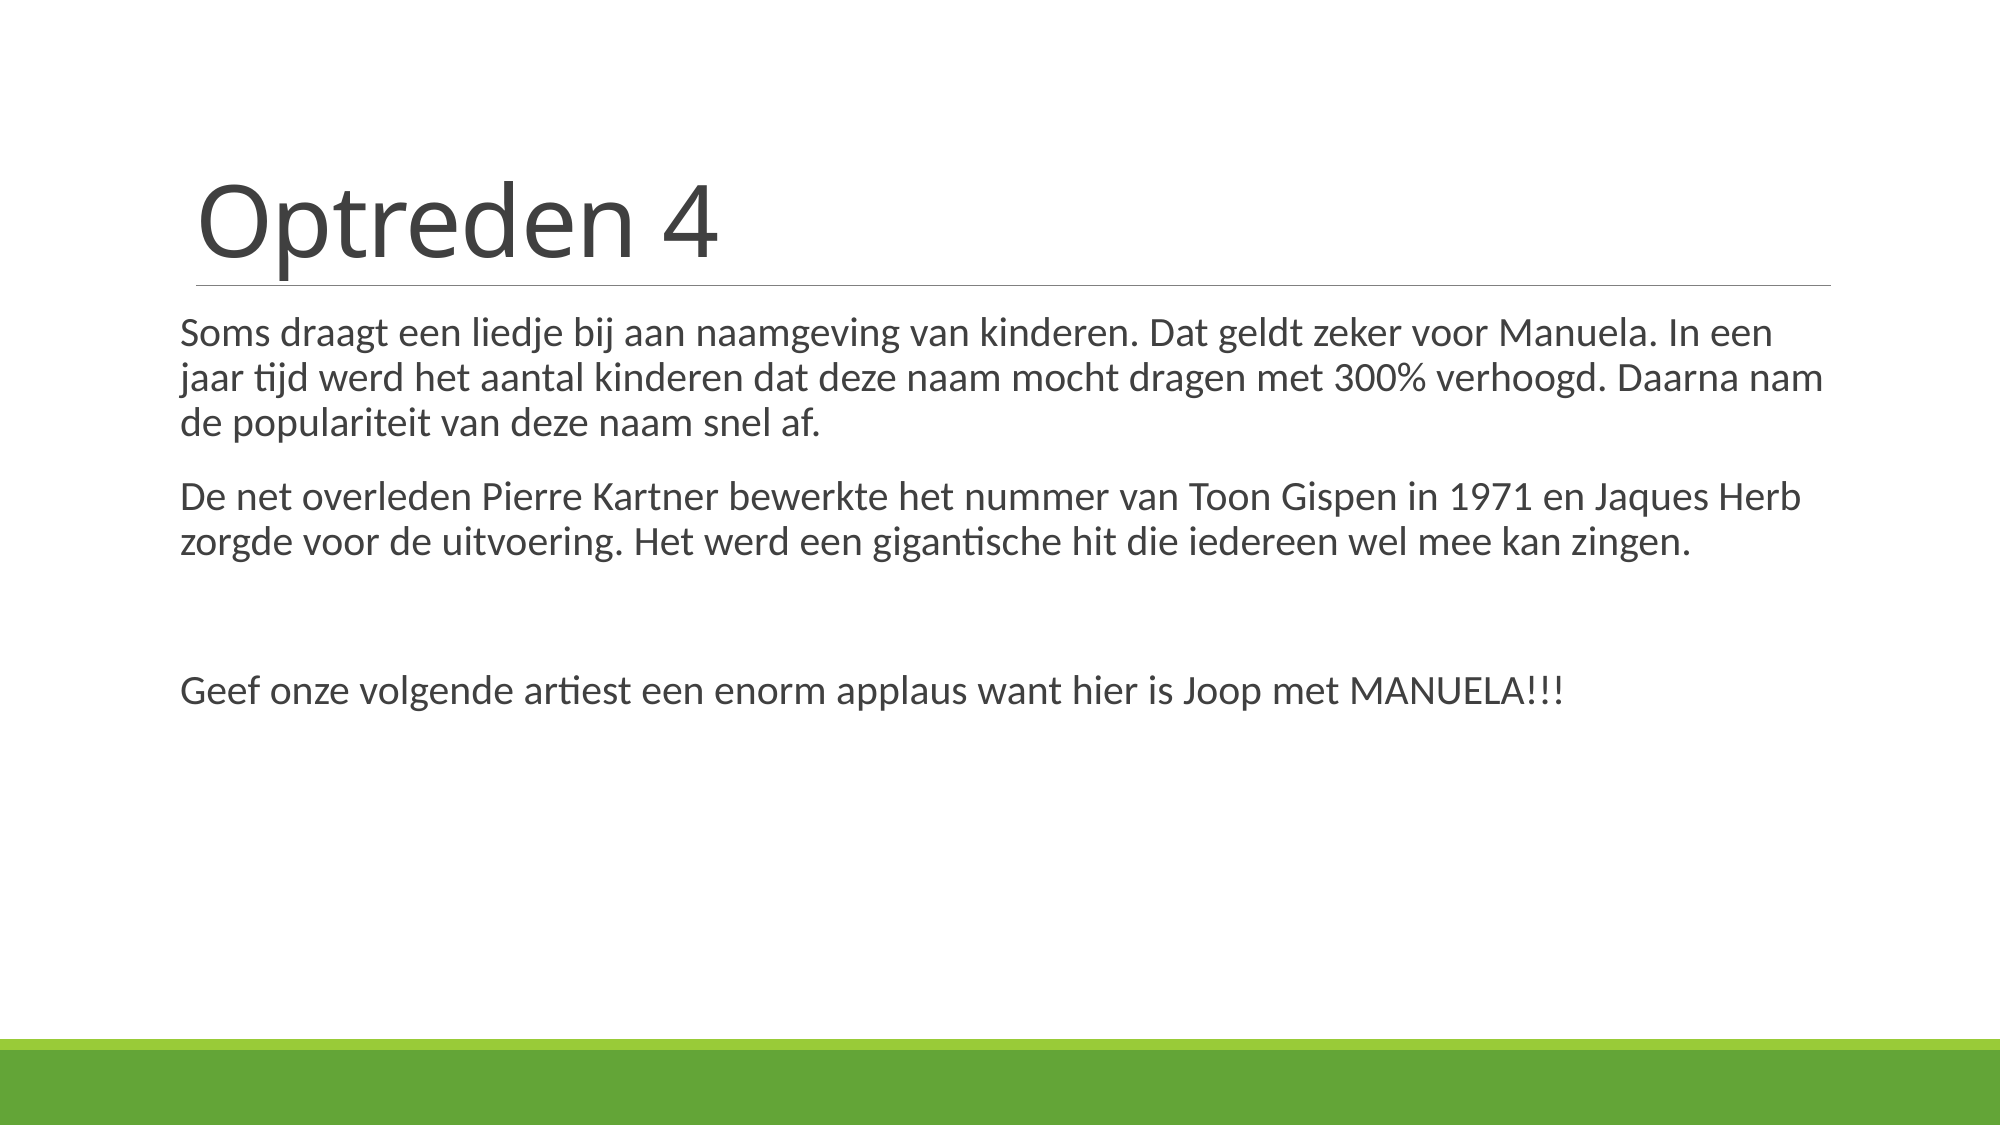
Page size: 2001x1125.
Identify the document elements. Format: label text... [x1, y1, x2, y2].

list Soms draagt een liedje bij aan naamgeving van kinderen. Dat geldt zeker voor Manuela. In een jaar tijd werd het aantal kinderen dat deze naam mocht dragen met 300% verhoogd. Daarna nam de populariteit van deze naam snel af. De net overleden Pierre Kartner bewerkte het nummer van Toon Gispen in 1971 en Jaques Herb zorgde voor de uitvoering. Het werd een gigantische hit die iedereen wel mee kan zingen. Geef onze volgende artiest een enorm applaus want hier is Joop met MANUELA!!! [180, 302, 1830, 963]
title Optreden 4 [180, 47, 1830, 285]
